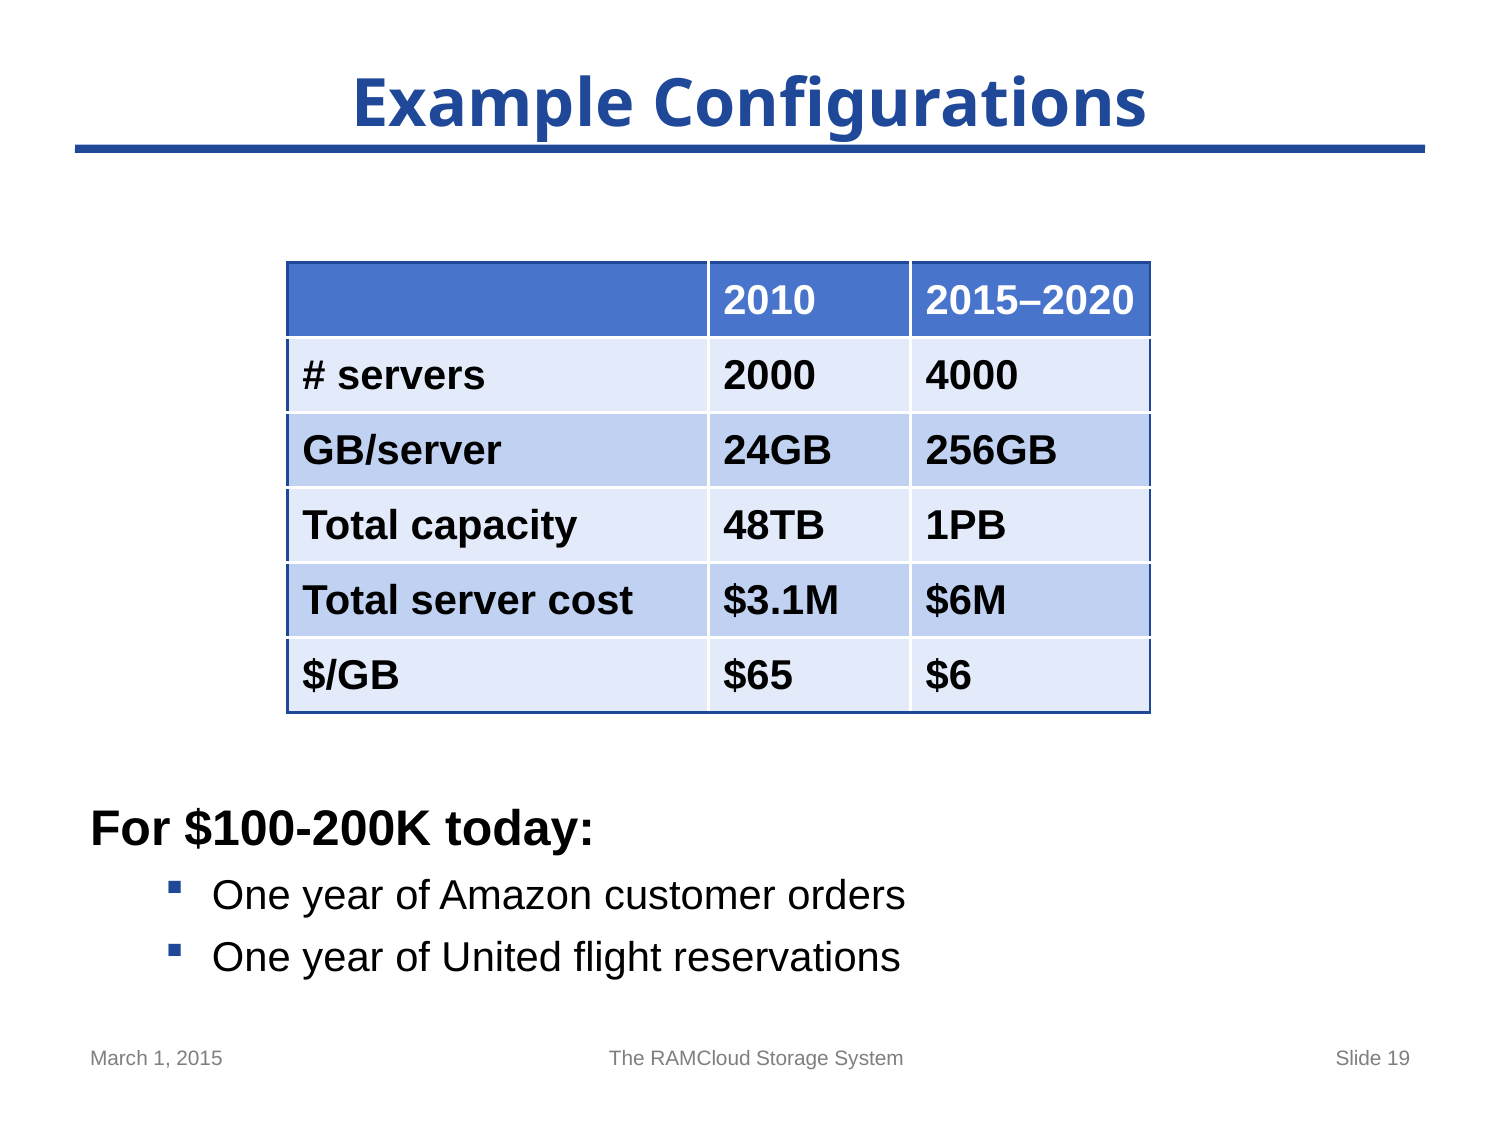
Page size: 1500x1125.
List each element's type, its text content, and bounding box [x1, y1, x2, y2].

title Example Configurations [75, 50, 1425, 150]
list For $100-200K today: One year of Amazon customer orders One year of United flight reservations [75, 787, 1425, 1005]
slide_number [75, 1037, 425, 1103]
table_cell 2000 [710, 339, 909, 411]
table_cell 48TB [710, 489, 909, 561]
table_cell $6 [912, 639, 1149, 711]
table_cell $3.1M [710, 564, 909, 636]
table_cell Total capacity [289, 489, 707, 561]
table_header 2015–2020 [912, 264, 1149, 336]
footer The RAMCloud Storage System [474, 1037, 1038, 1103]
table_cell $/GB [289, 639, 707, 711]
table_cell # servers [289, 339, 707, 411]
slide_number Slide 19 [1074, 1037, 1425, 1103]
table_cell $6M [912, 564, 1149, 636]
table_header [289, 264, 707, 336]
table_cell $65 [710, 639, 909, 711]
table_header 2010 [710, 264, 909, 336]
table_cell 24GB [710, 414, 909, 486]
table_cell GB/server [289, 414, 707, 486]
table_cell 256GB [912, 414, 1149, 486]
table_cell Total server cost [289, 564, 707, 636]
table_cell 1PB [912, 489, 1149, 561]
table_cell 4000 [912, 339, 1149, 411]
